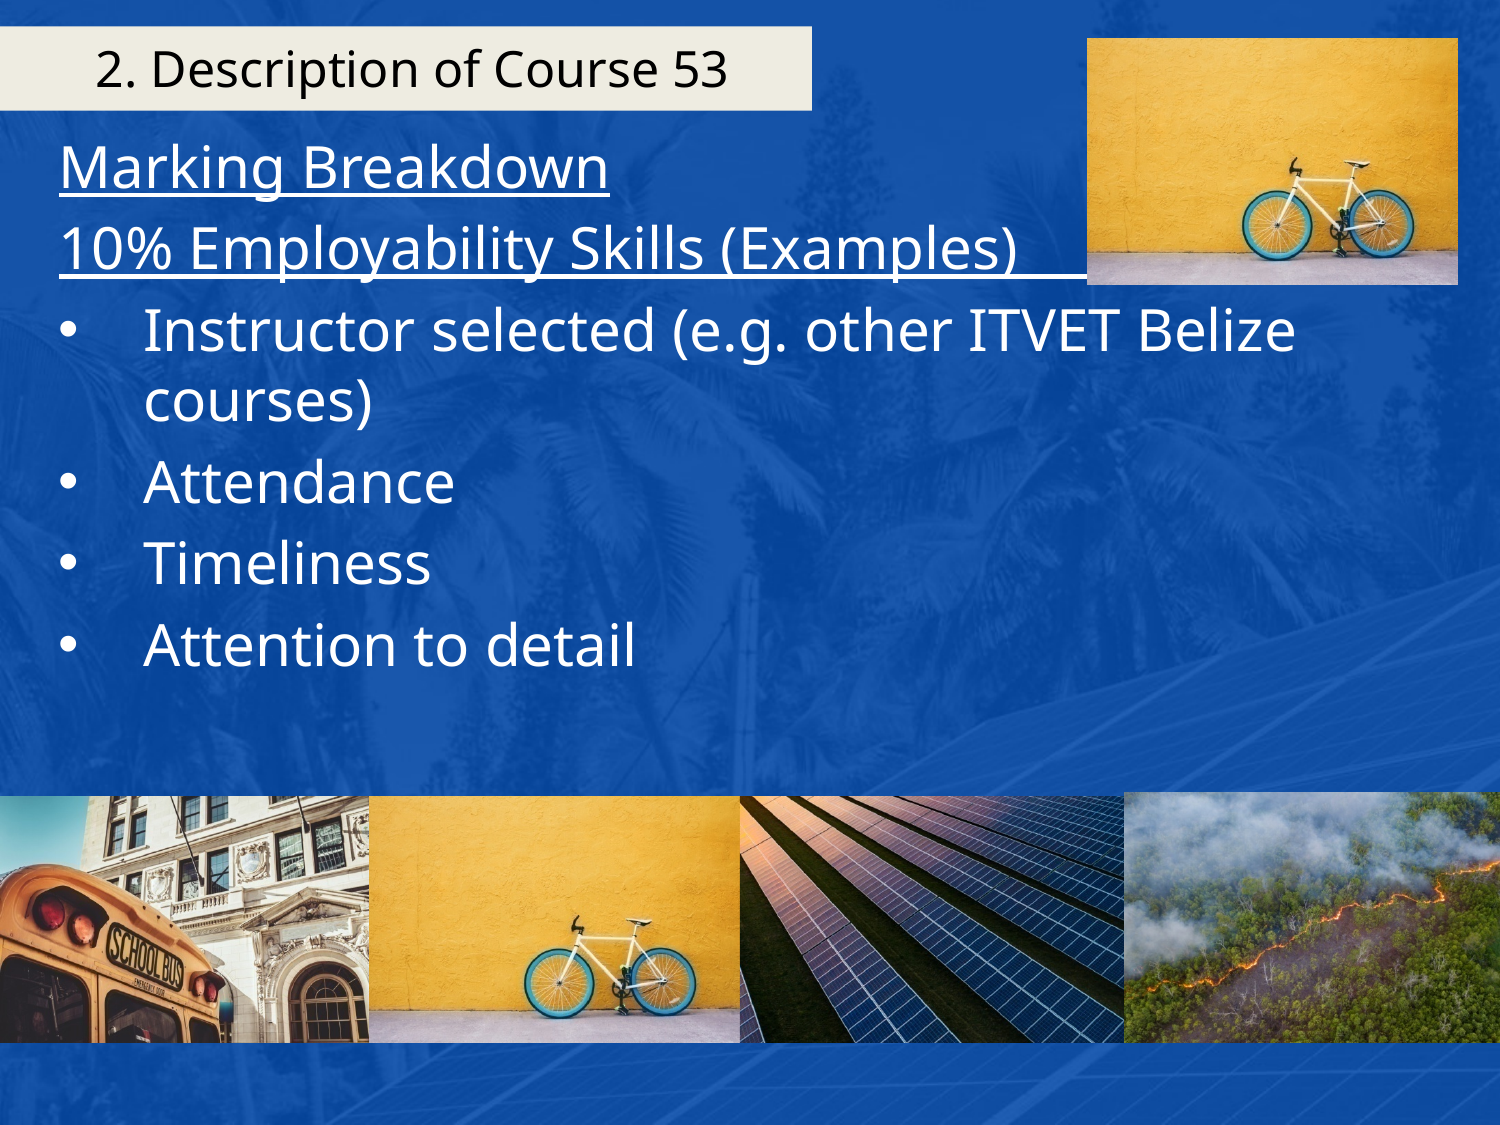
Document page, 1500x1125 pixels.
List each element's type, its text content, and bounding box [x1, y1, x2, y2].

title 2. Description of Course 53 [24, 11, 802, 123]
list Marking Breakdown 10% Employability Skills (Examples) Instructor selected (e.g. other ITVET Belize courses) Attendance Timeliness Attention to detail [43, 122, 1476, 686]
picture [0, 0, 1500, 1125]
